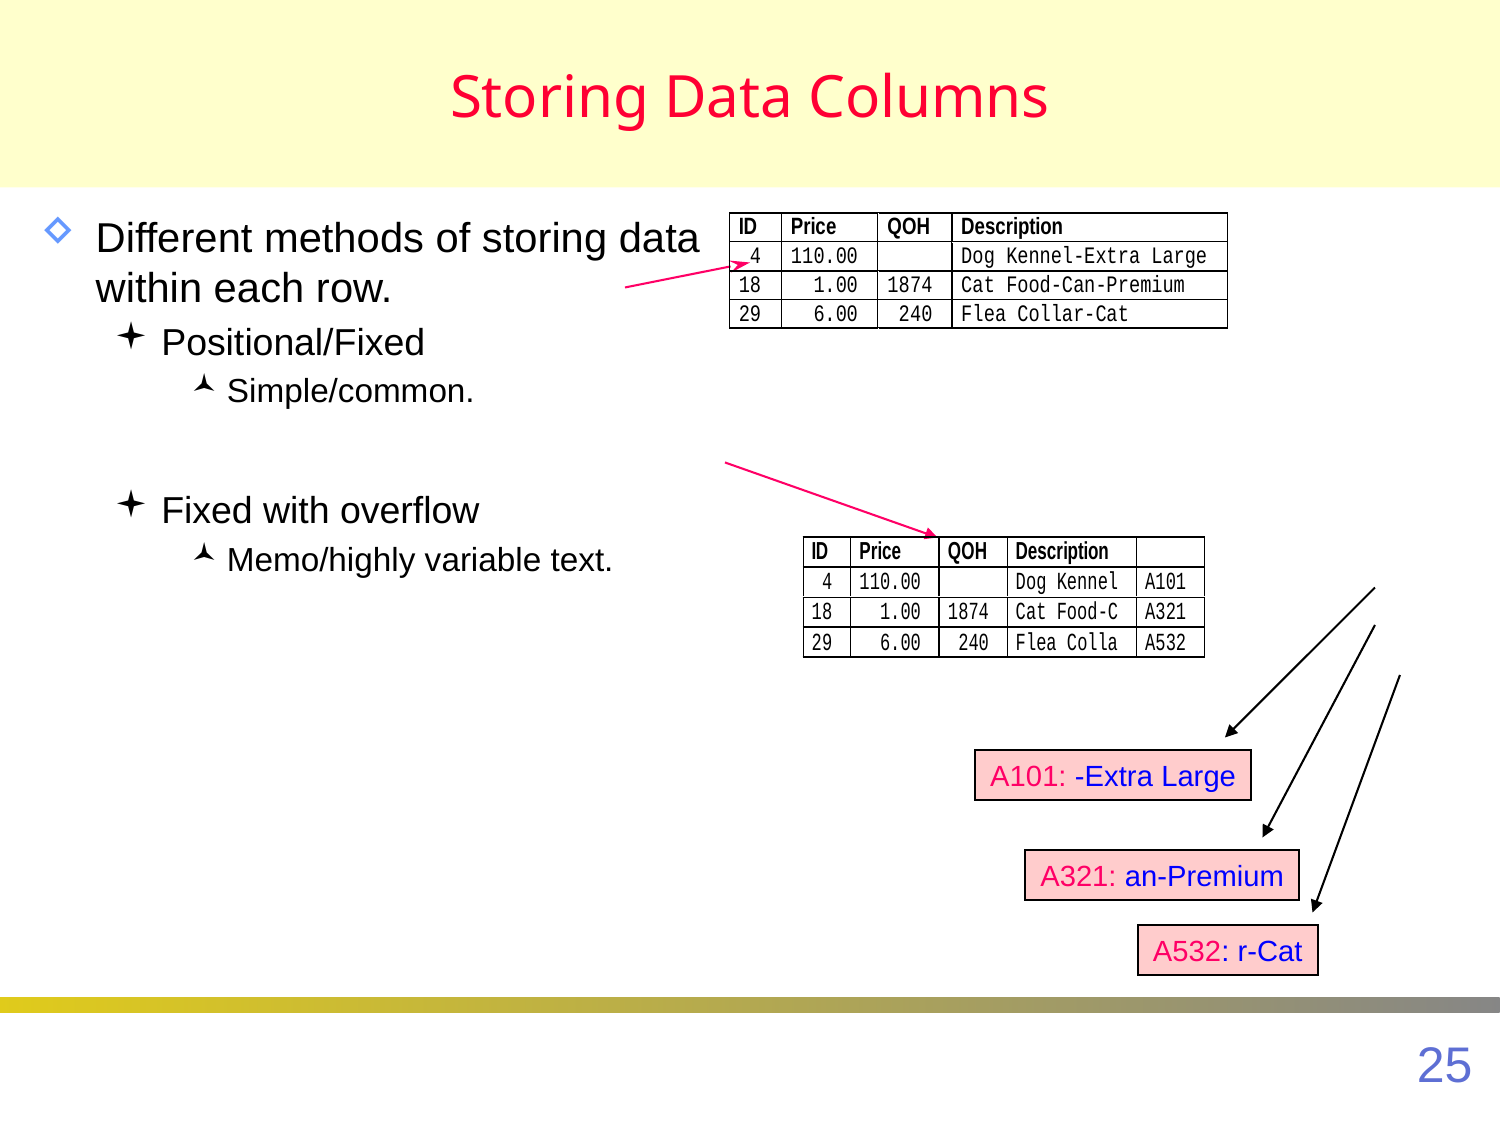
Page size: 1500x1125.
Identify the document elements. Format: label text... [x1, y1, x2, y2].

text_box A532: r-Cat [1137, 924, 1318, 975]
title Storing Data Columns [0, 0, 1500, 188]
text_box A101: -Extra Large [975, 749, 1252, 800]
text_box A321: an-Premium [1025, 849, 1300, 900]
list Different methods of storing data within each row. Positional/Fixed Simple/common. Fixed with overflow Memo/highly variable text. [24, 202, 832, 988]
text_box [724, 462, 935, 534]
slide_number 25 [1174, 1024, 1488, 1101]
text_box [787, 535, 1476, 688]
text_box [1310, 696, 1393, 913]
text_box [1262, 696, 1338, 838]
text_box [1224, 696, 1267, 738]
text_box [712, 212, 1463, 357]
